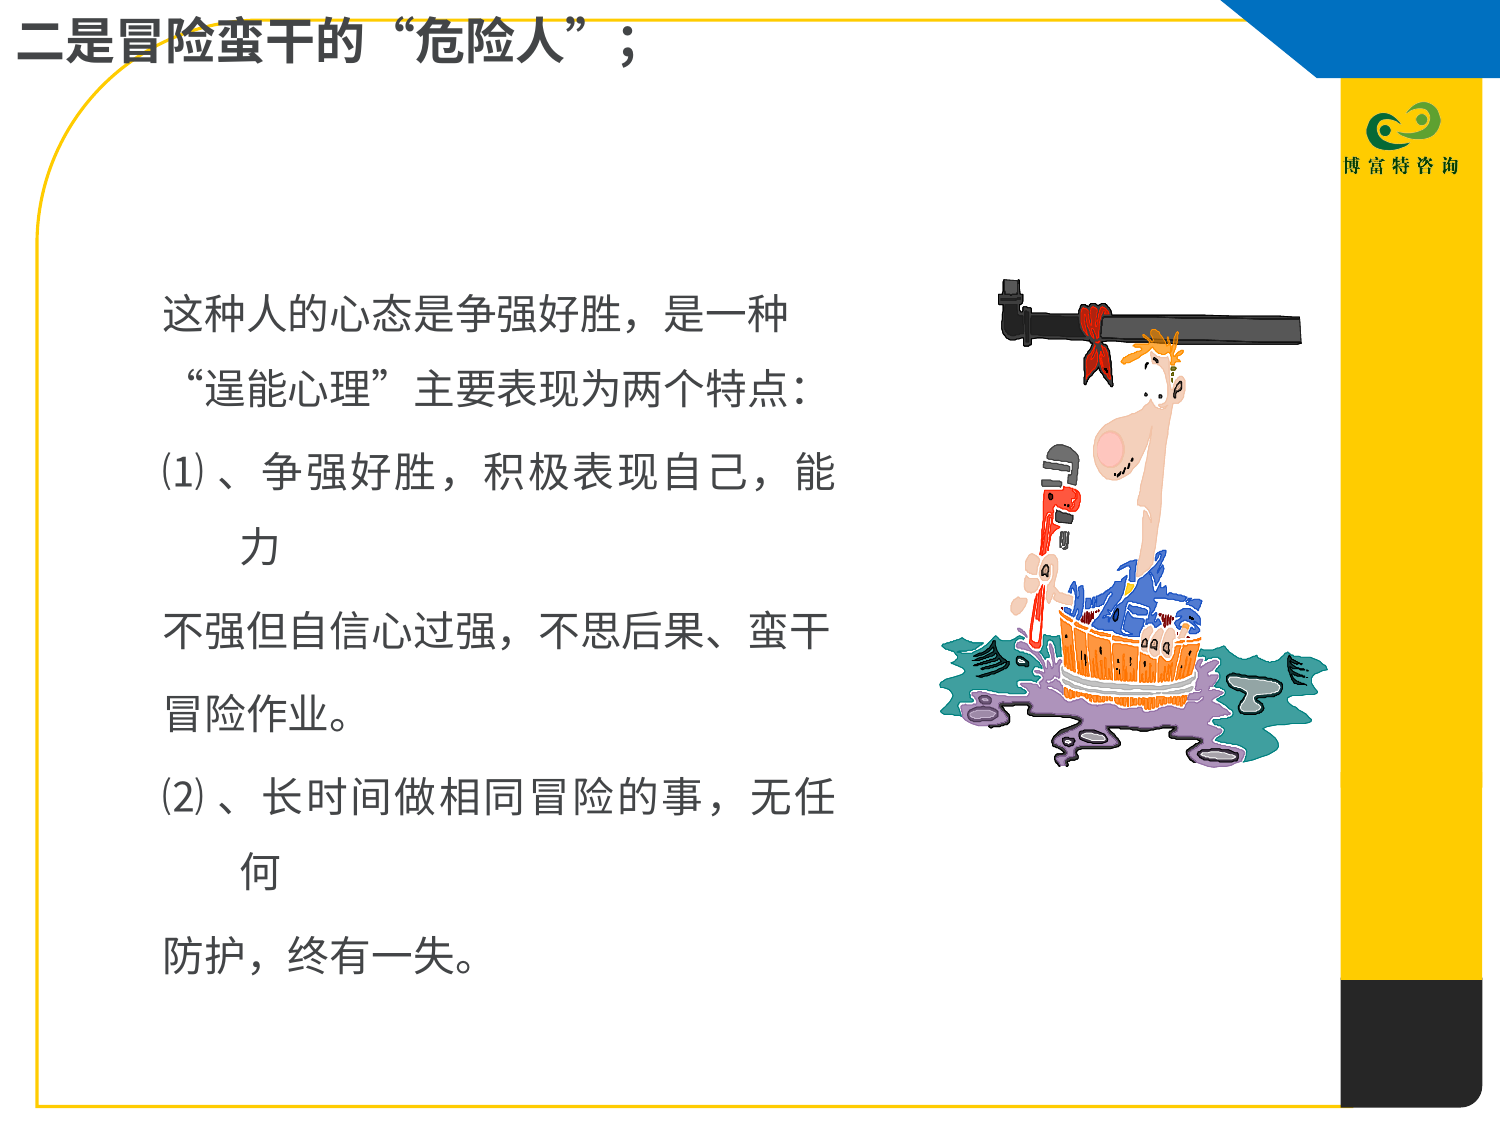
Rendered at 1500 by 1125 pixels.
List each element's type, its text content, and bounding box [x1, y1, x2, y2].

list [939, 278, 1330, 770]
picture [1329, 101, 1477, 177]
title 二是冒险蛮干的“危险人”； [0, 0, 1313, 79]
list 这种人的心态是争强好胜，是一种“逞能心理”主要表现为两个特点： ⑴、争强好胜，积极表现自己，能力 不强但自信心过强，不思后果、蛮干 冒险作业。 ⑵、长时间做相同冒险的事，无任何 防护，终有一失。 [147, 255, 853, 826]
